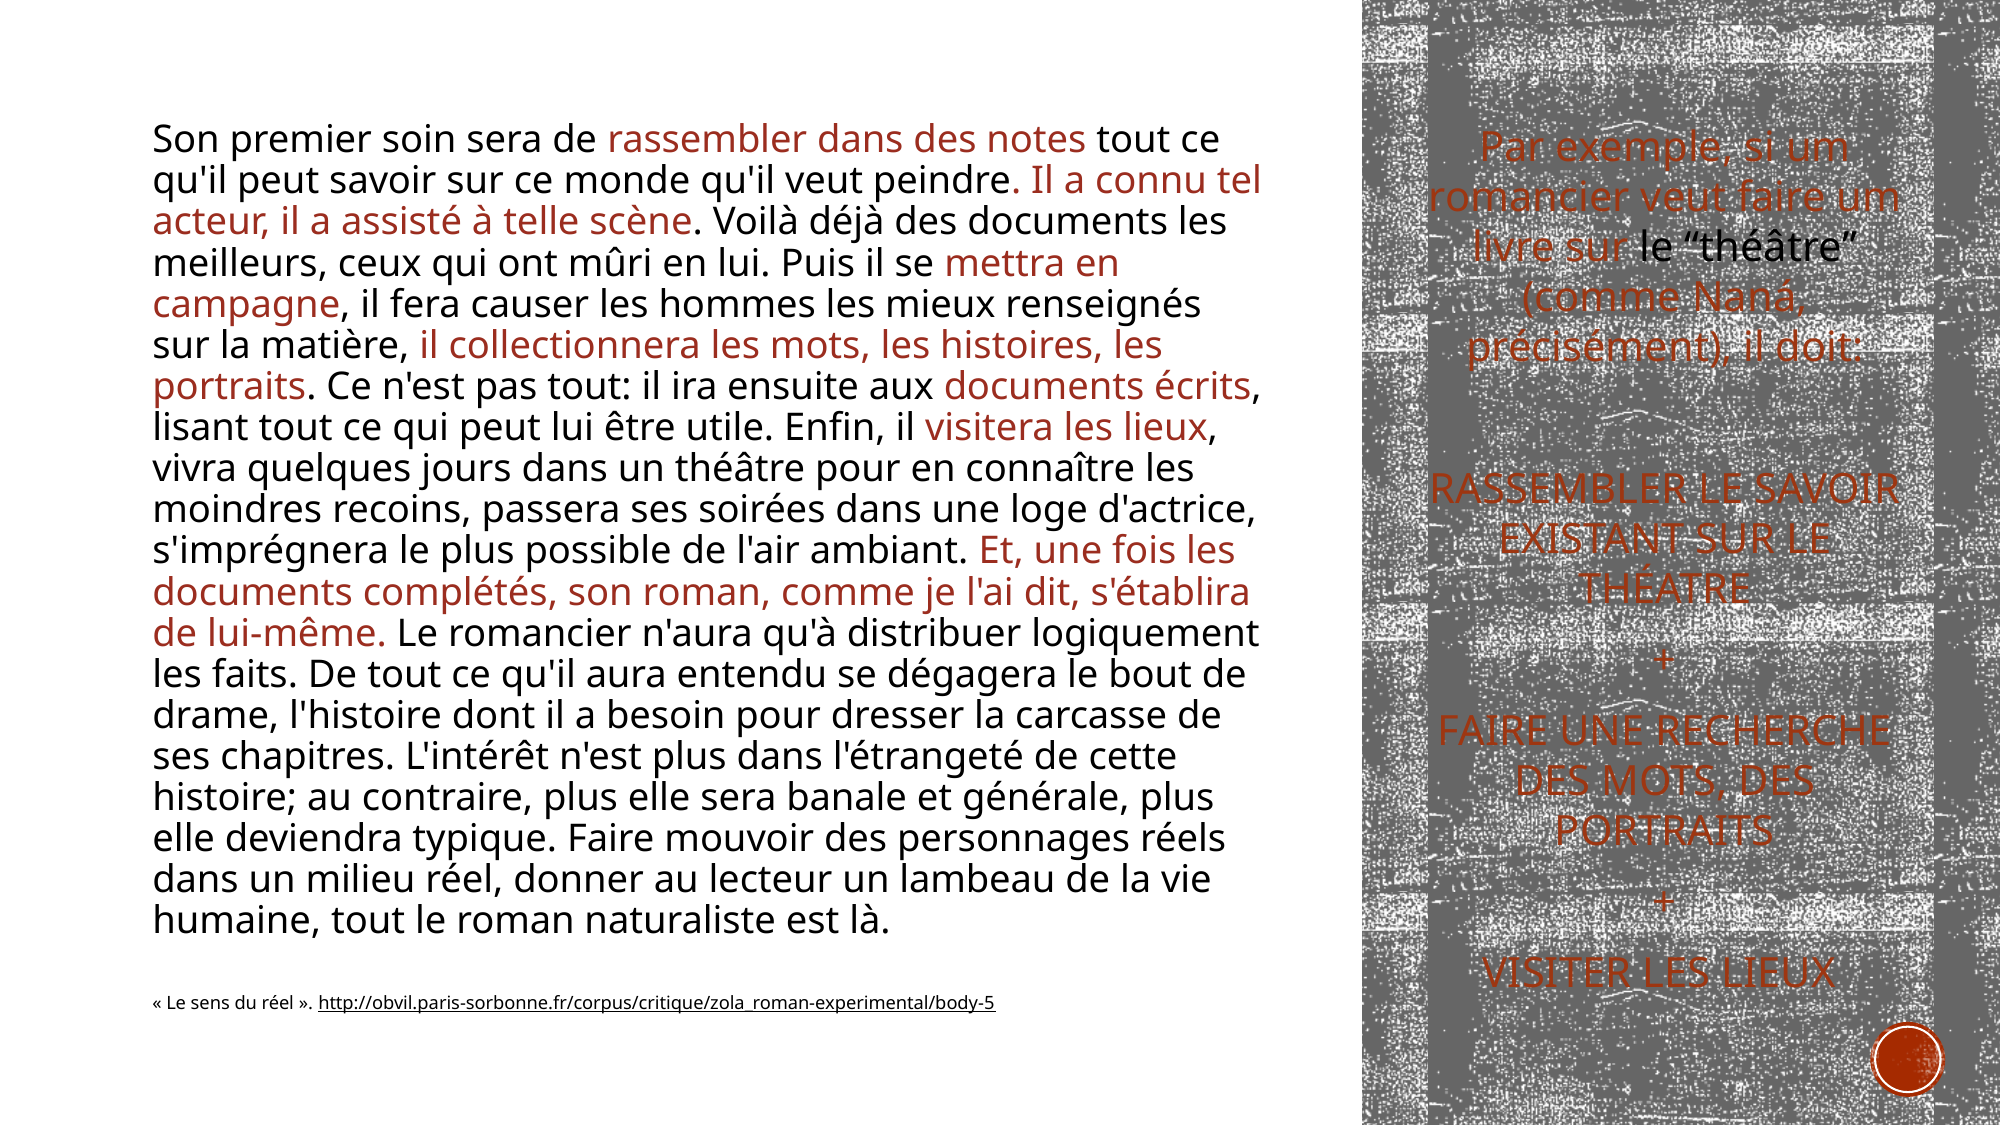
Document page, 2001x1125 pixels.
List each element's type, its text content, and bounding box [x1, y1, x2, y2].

list Son premier soin sera de rassembler dans des notes tout ce qu'il peut savoir sur ce monde qu'il veut peindre. Il a connu tel acteur, il a assisté à telle scène. Voilà déjà des documents les meilleurs, ceux qui ont mûri en lui. Puis il se mettra en campagne, il fera causer les hommes les mieux renseignés sur la matière, il collectionnera les mots, les histoires, les portraits. Ce n'est pas tout: il ira ensuite aux documents écrits, lisant tout ce qui peut lui être utile. Enfin, il visitera les lieux, vivra quelques jours dans un théâtre pour en connaître les moindres recoins, passera ses soirées dans une loge d'actrice, s'imprégnera le plus possible de l'air ambiant. Et, une fois les documents complétés, son roman, comme je l'ai dit, s'établira de lui-même. Le romancier n'aura qu'à distribuer logiquement les faits. De tout ce qu'il aura entendu se dégagera le bout de drame, l'histoire dont il a besoin pour dresser la carcasse de ses chapitres. L'intérêt n'est plus dans l'étrangeté de cette histoire; au contraire, plus elle sera banale et générale, plus elle deviendra typique. Faire mouvoir des personnages réels dans un milieu réel, donner au lecteur un lambeau de la vie humaine, tout le roman naturaliste est là. « Le sens du réel ». http://obvil.paris-sorbonne.fr/corpus/critique/zola_roman-experimental/body-5 [137, 112, 1280, 1076]
list Par exemple, si um romancier veut faire um livre sur le “théâtre” (comme Naná, précisément), il doit: RASSEMBLER LE SAVOIR EXISTANT SUR LE THÉATRE + FAIRE UNE RECHERCHE DES MOTS, DES PORTRAITS + VISITER LES LIEUX [1402, 112, 1928, 938]
